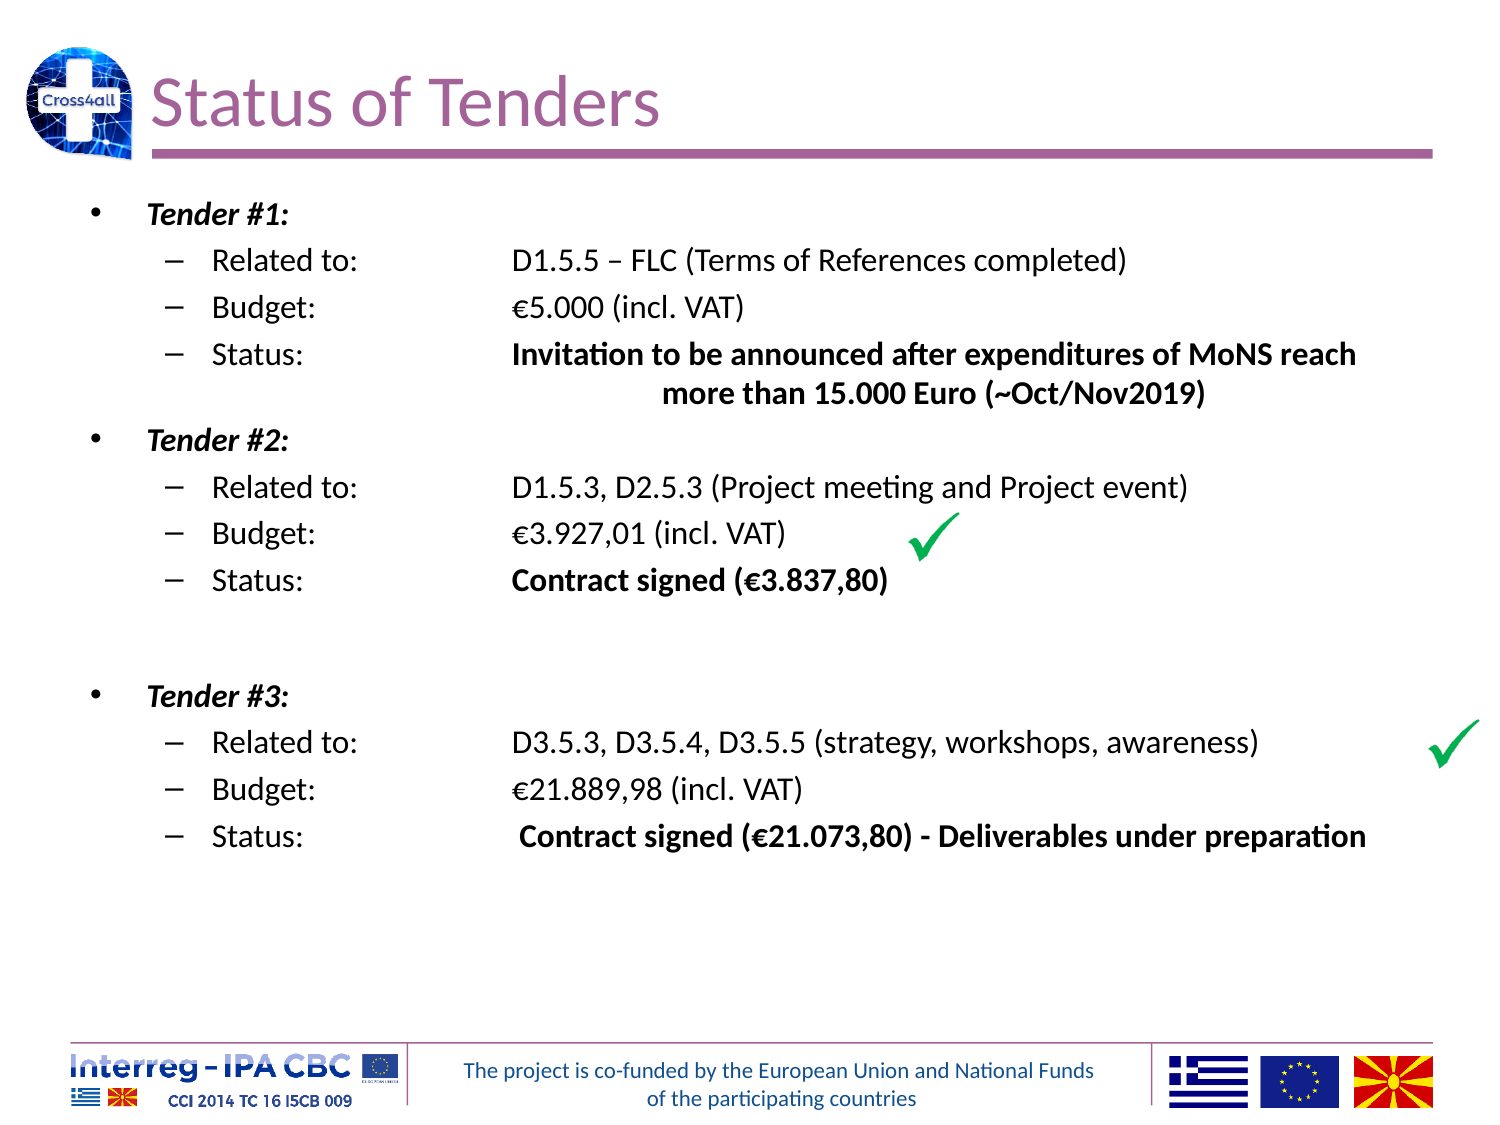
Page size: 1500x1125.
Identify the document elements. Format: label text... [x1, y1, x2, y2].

picture [1375, 680, 1500, 841]
picture [1133, 1045, 1452, 1122]
picture [856, 473, 1008, 634]
list Tender #1: Related to: D1.5.5 – FLC (Terms of References completed) Budget: €5.000 (incl. VAT) Status: Invitation to be announced after expenditures of MoNS reach more than 15.000 Euro (~Oct/Nov2019) Tender #2: Related to: D1.5.3, D2.5.3 (Project meeting and Project event) Budget: €3.927,01 (incl. VAT) Status: Contract signed (€3.837,80) Tender #3: Related to: D3.5.3, D3.5.4, D3.5.5 (strategy, workshops, awareness) Budget: €21.889,98 (incl. VAT) Status: Contract signed (€21.073,80) - Deliverables under preparation [75, 184, 1425, 1035]
title Status of Tenders [135, 45, 1425, 149]
picture [20, 44, 136, 163]
picture [48, 1031, 420, 1114]
